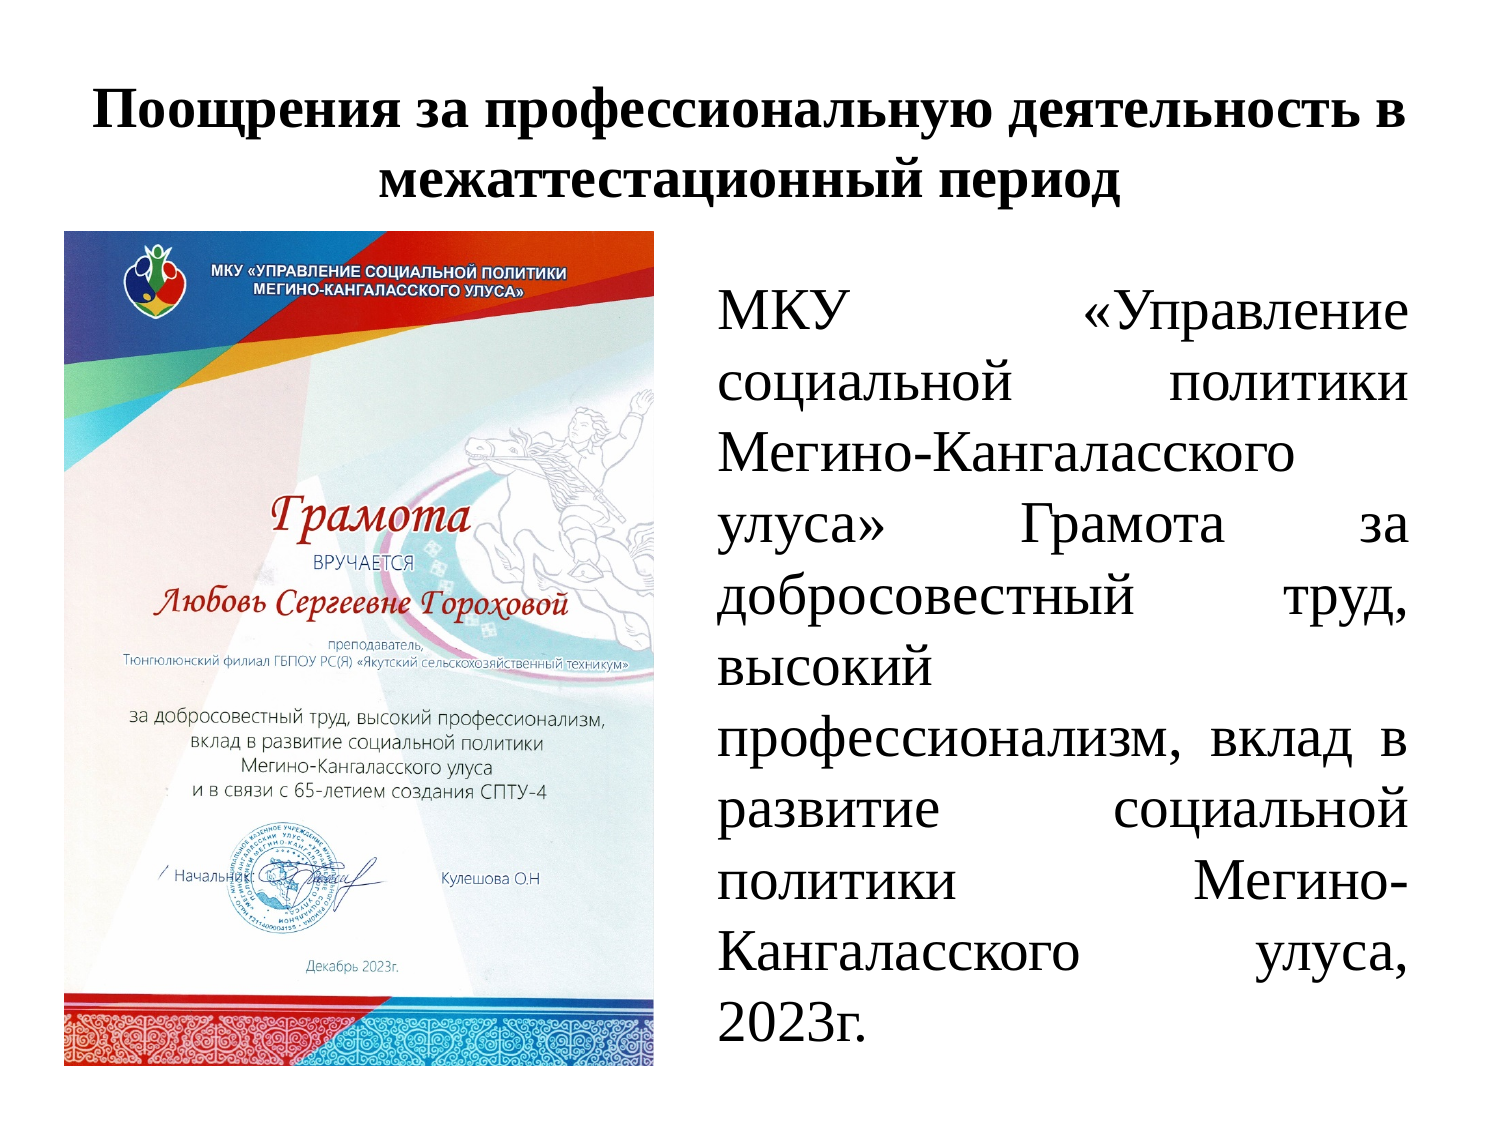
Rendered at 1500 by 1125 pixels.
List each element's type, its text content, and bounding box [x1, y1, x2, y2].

list МКУ «Управление социальной политики Мегино-Кангаласского улуса» Грамота за добросовестный труд, высокий профессионализм, вклад в развитие социальной политики Мегино-Кангаласского улуса, 2023г. [702, 262, 1425, 1066]
title Поощрения за профессиональную деятельность в межаттестационный период [75, 45, 1425, 233]
picture [64, 231, 654, 1067]
